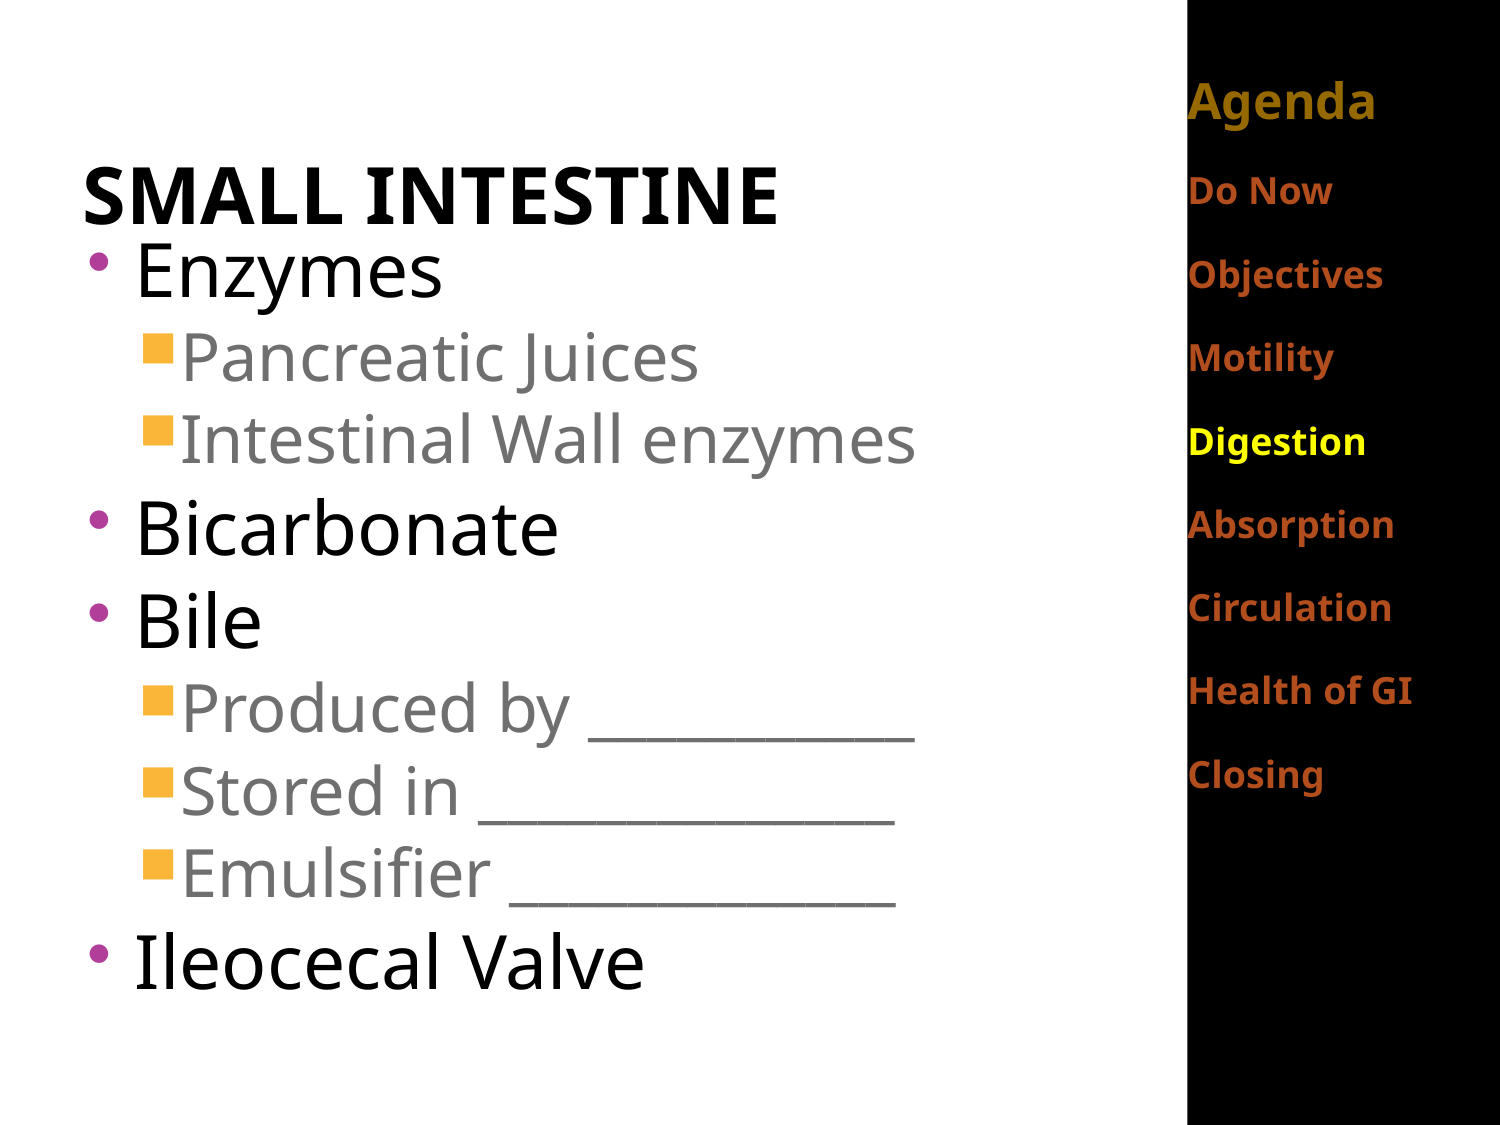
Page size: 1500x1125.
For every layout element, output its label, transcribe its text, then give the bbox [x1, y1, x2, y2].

text_box Agenda Do Now Objectives Motility Digestion Absorption Circulation Health of GI Closing [1187, 83, 1500, 1025]
title Small Intestine [75, 52, 1188, 224]
list Enzymes Pancreatic Juices Intestinal Wall enzymes Bicarbonate Bile Produced by ___________ Stored in ______________ Emulsifier _____________ Ileocecal Valve [75, 224, 1238, 1075]
